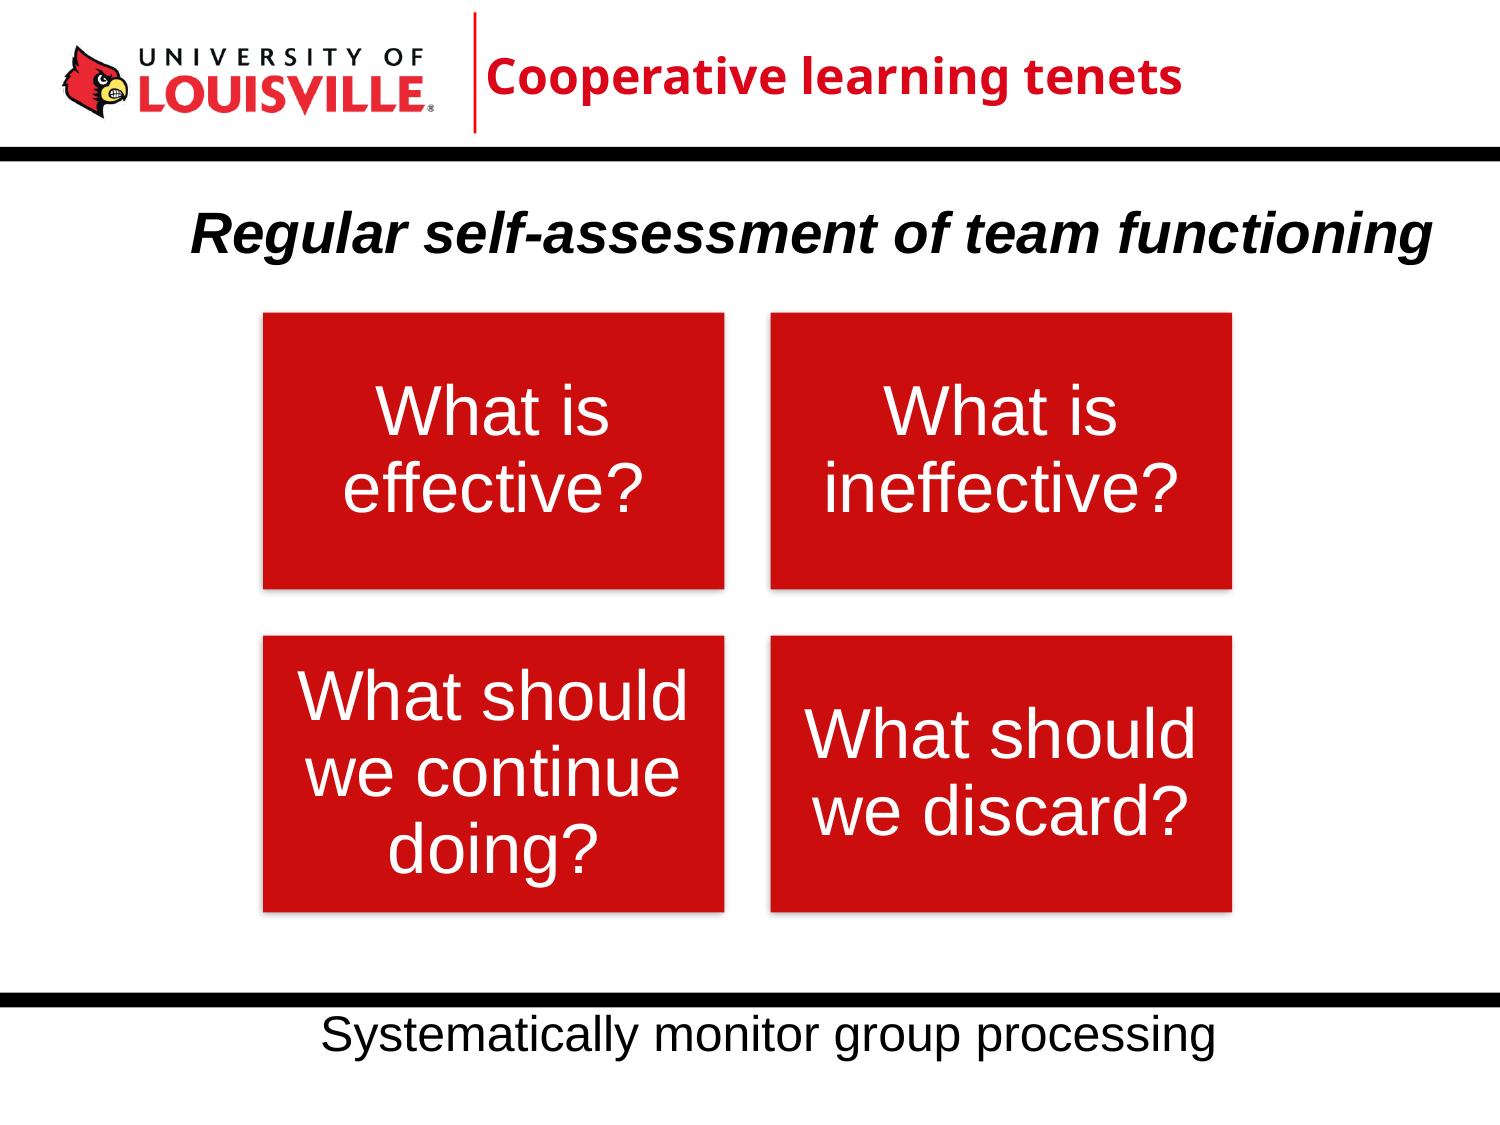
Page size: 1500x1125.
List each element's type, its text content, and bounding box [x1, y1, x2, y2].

text_box Regular self-assessment of team functioning [175, 187, 1451, 273]
text_box Cooperative learning tenets [471, 37, 1199, 113]
text_box Systematically monitor group processing [37, 993, 1500, 1069]
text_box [199, 312, 1296, 913]
picture [59, 42, 434, 122]
